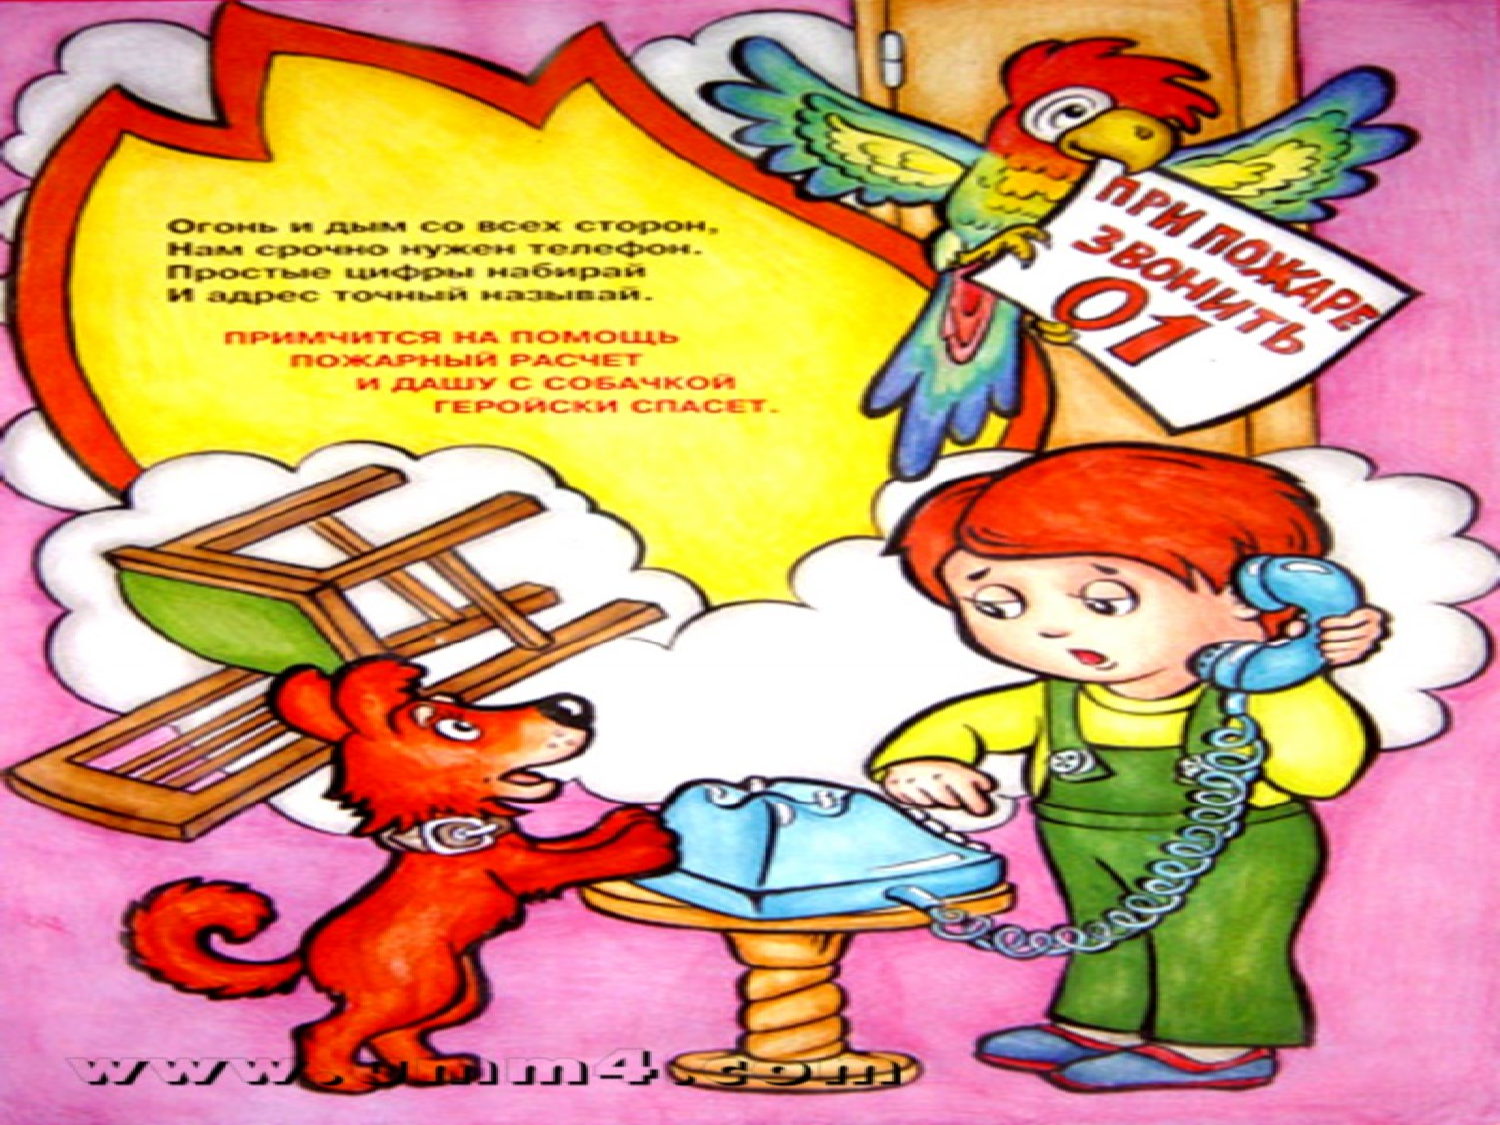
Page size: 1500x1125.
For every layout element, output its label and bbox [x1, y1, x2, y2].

list [0, 0, 1500, 1125]
